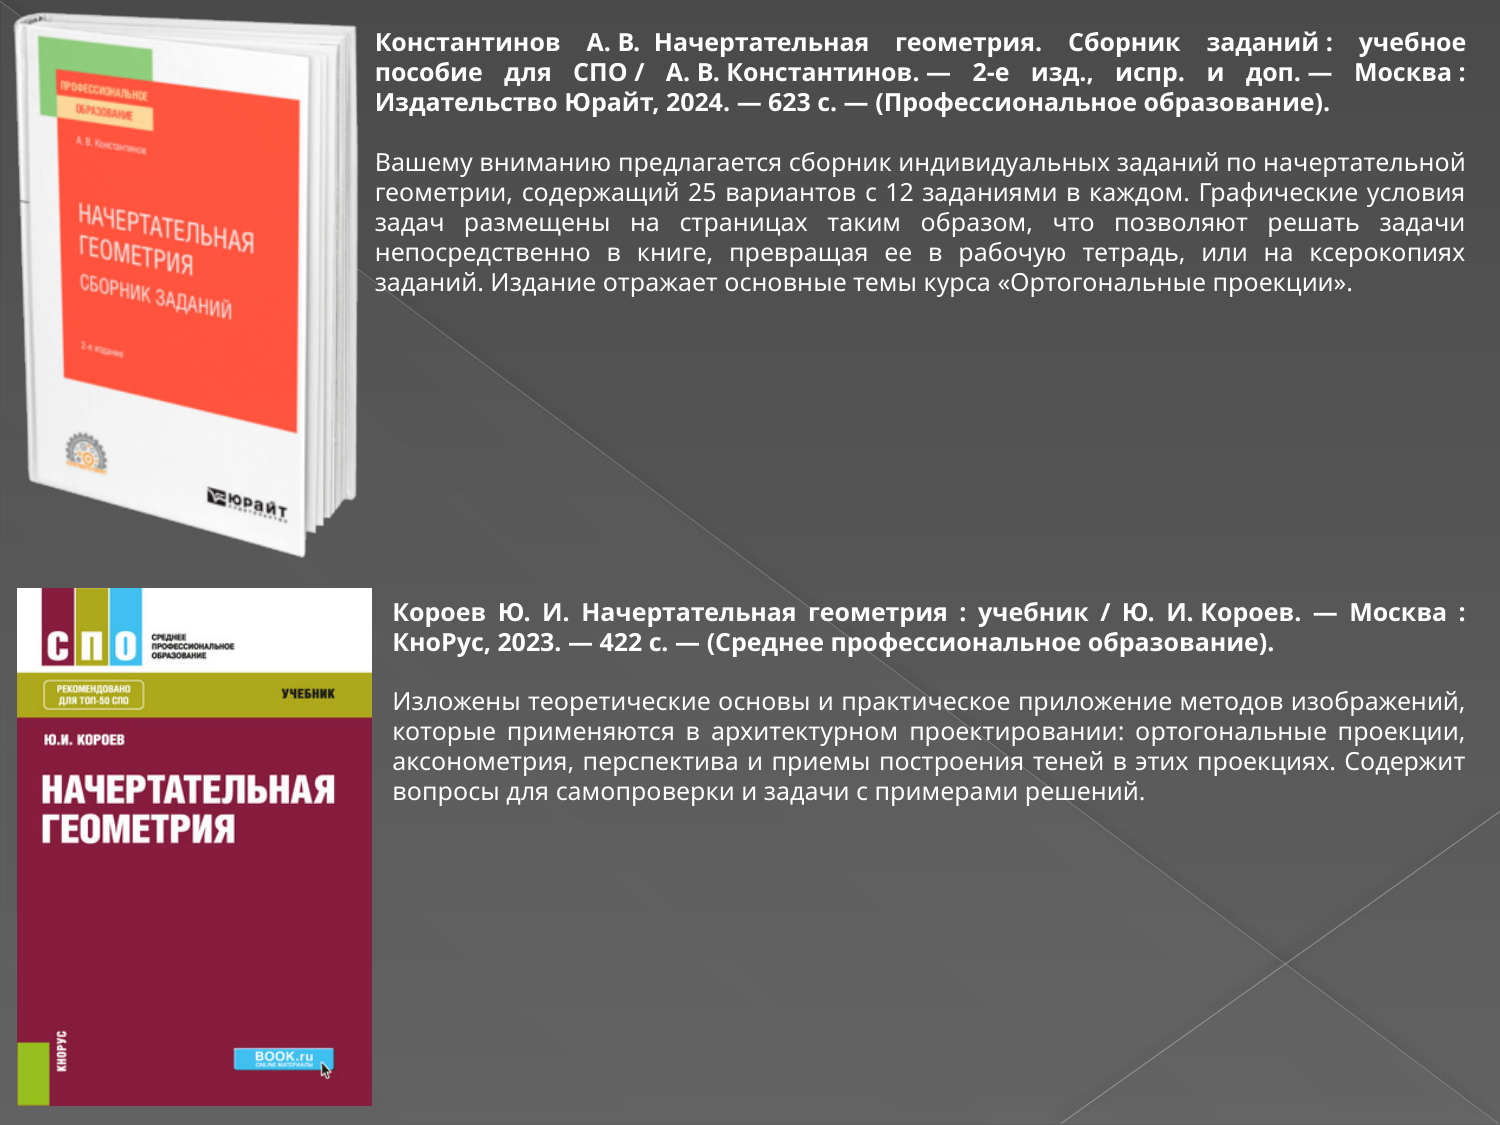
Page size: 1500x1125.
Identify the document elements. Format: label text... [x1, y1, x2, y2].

text_box Короев Ю. И. Начертательная геометрия : учебник / Ю. И. Короев. — Москва : КноРус, 2023. — 422 с. — (Среднее профессиональное образование). Изложены теоретические основы и практическое приложение методов изображений, которые применяются в архитектурном проектировании: ортогональные проекции, аксонометрия, перспектива и приемы построения теней в этих проекциях. Содержит вопросы для самопроверки и задачи с примерами решений. [377, 588, 1483, 813]
picture [17, 588, 373, 1107]
text_box Константинов А. В. Начертательная геометрия. Сборник заданий : учебное пособие для СПО / А. В. Константинов. — 2-е изд., испр. и доп. — Москва : Издательство Юрайт, 2024. — 623 с. — (Профессиональное образование). Вашему вниманию предлагается сборник индивидуальных заданий по начертательной геометрии, содержащий 25 вариантов с 12 заданиями в каждом. Графические условия задач размещены на страницах таким образом, что позволяют решать задачи непосредственно в книге, превращая ее в рабочую тетрадь, или на ксерокопиях заданий. Издание отражает основные темы курса «Ортогональные проекции». [377, 19, 1483, 304]
picture [0, 0, 373, 582]
